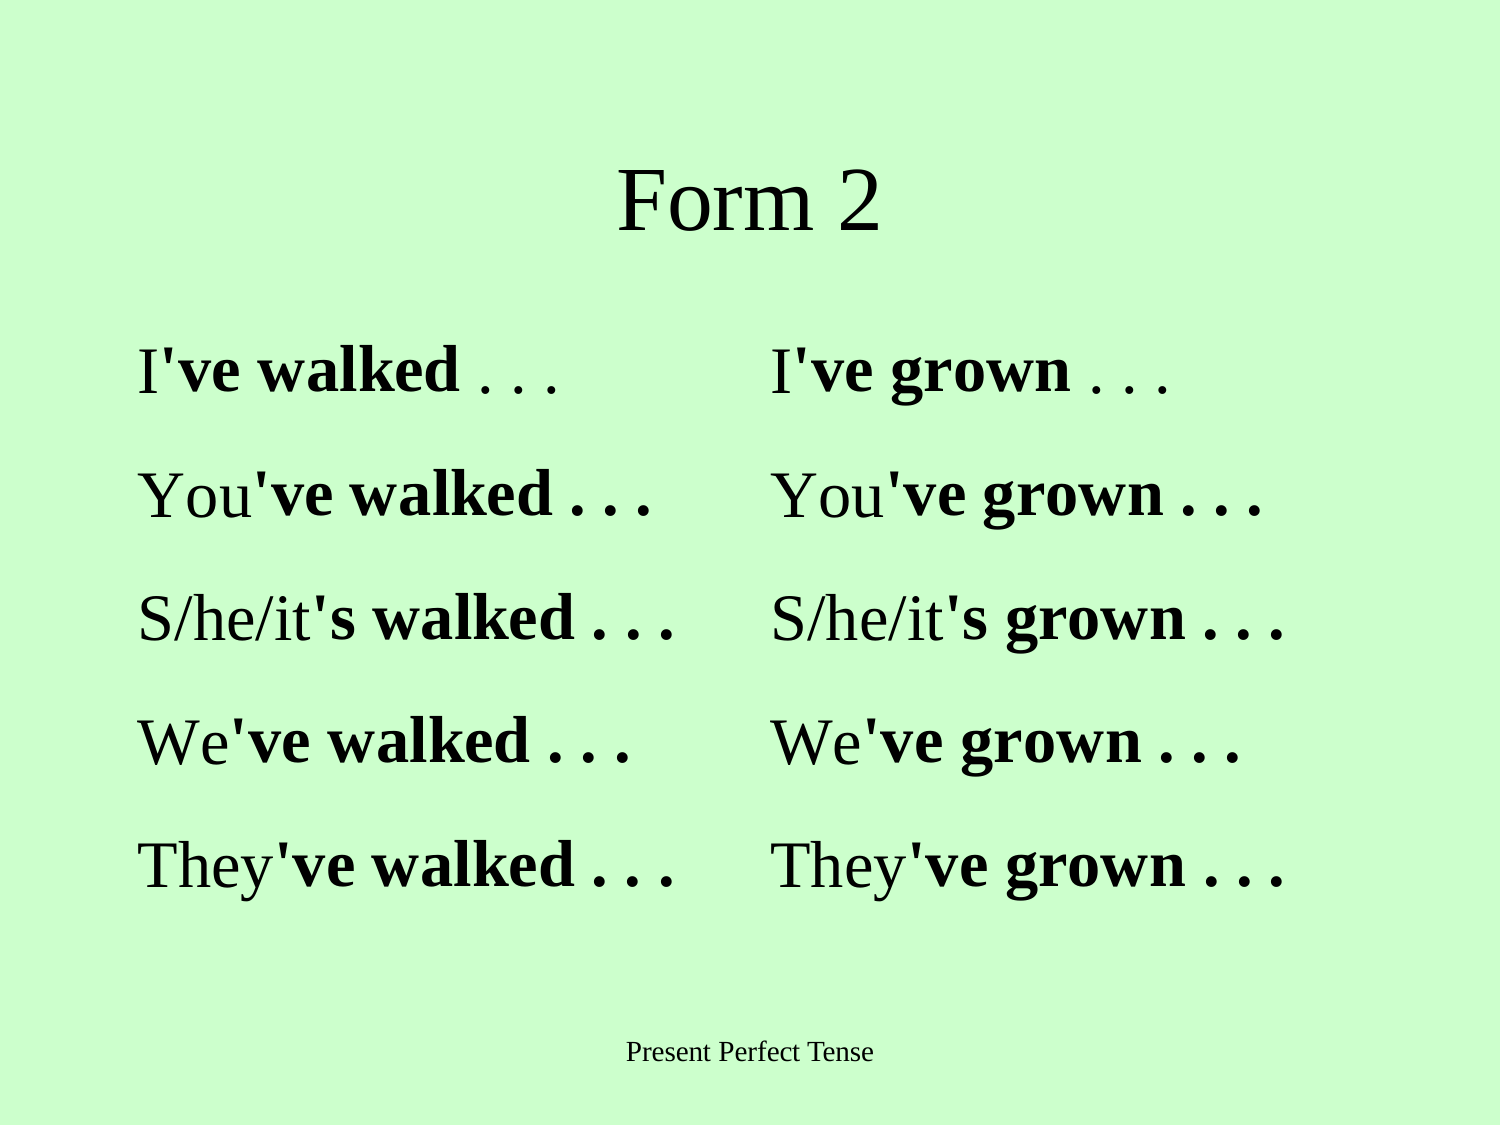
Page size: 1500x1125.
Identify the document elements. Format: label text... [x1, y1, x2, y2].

footer Present Perfect Tense [512, 1024, 988, 1101]
title Form 2 [112, 99, 1388, 288]
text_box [110, 332, 1382, 983]
